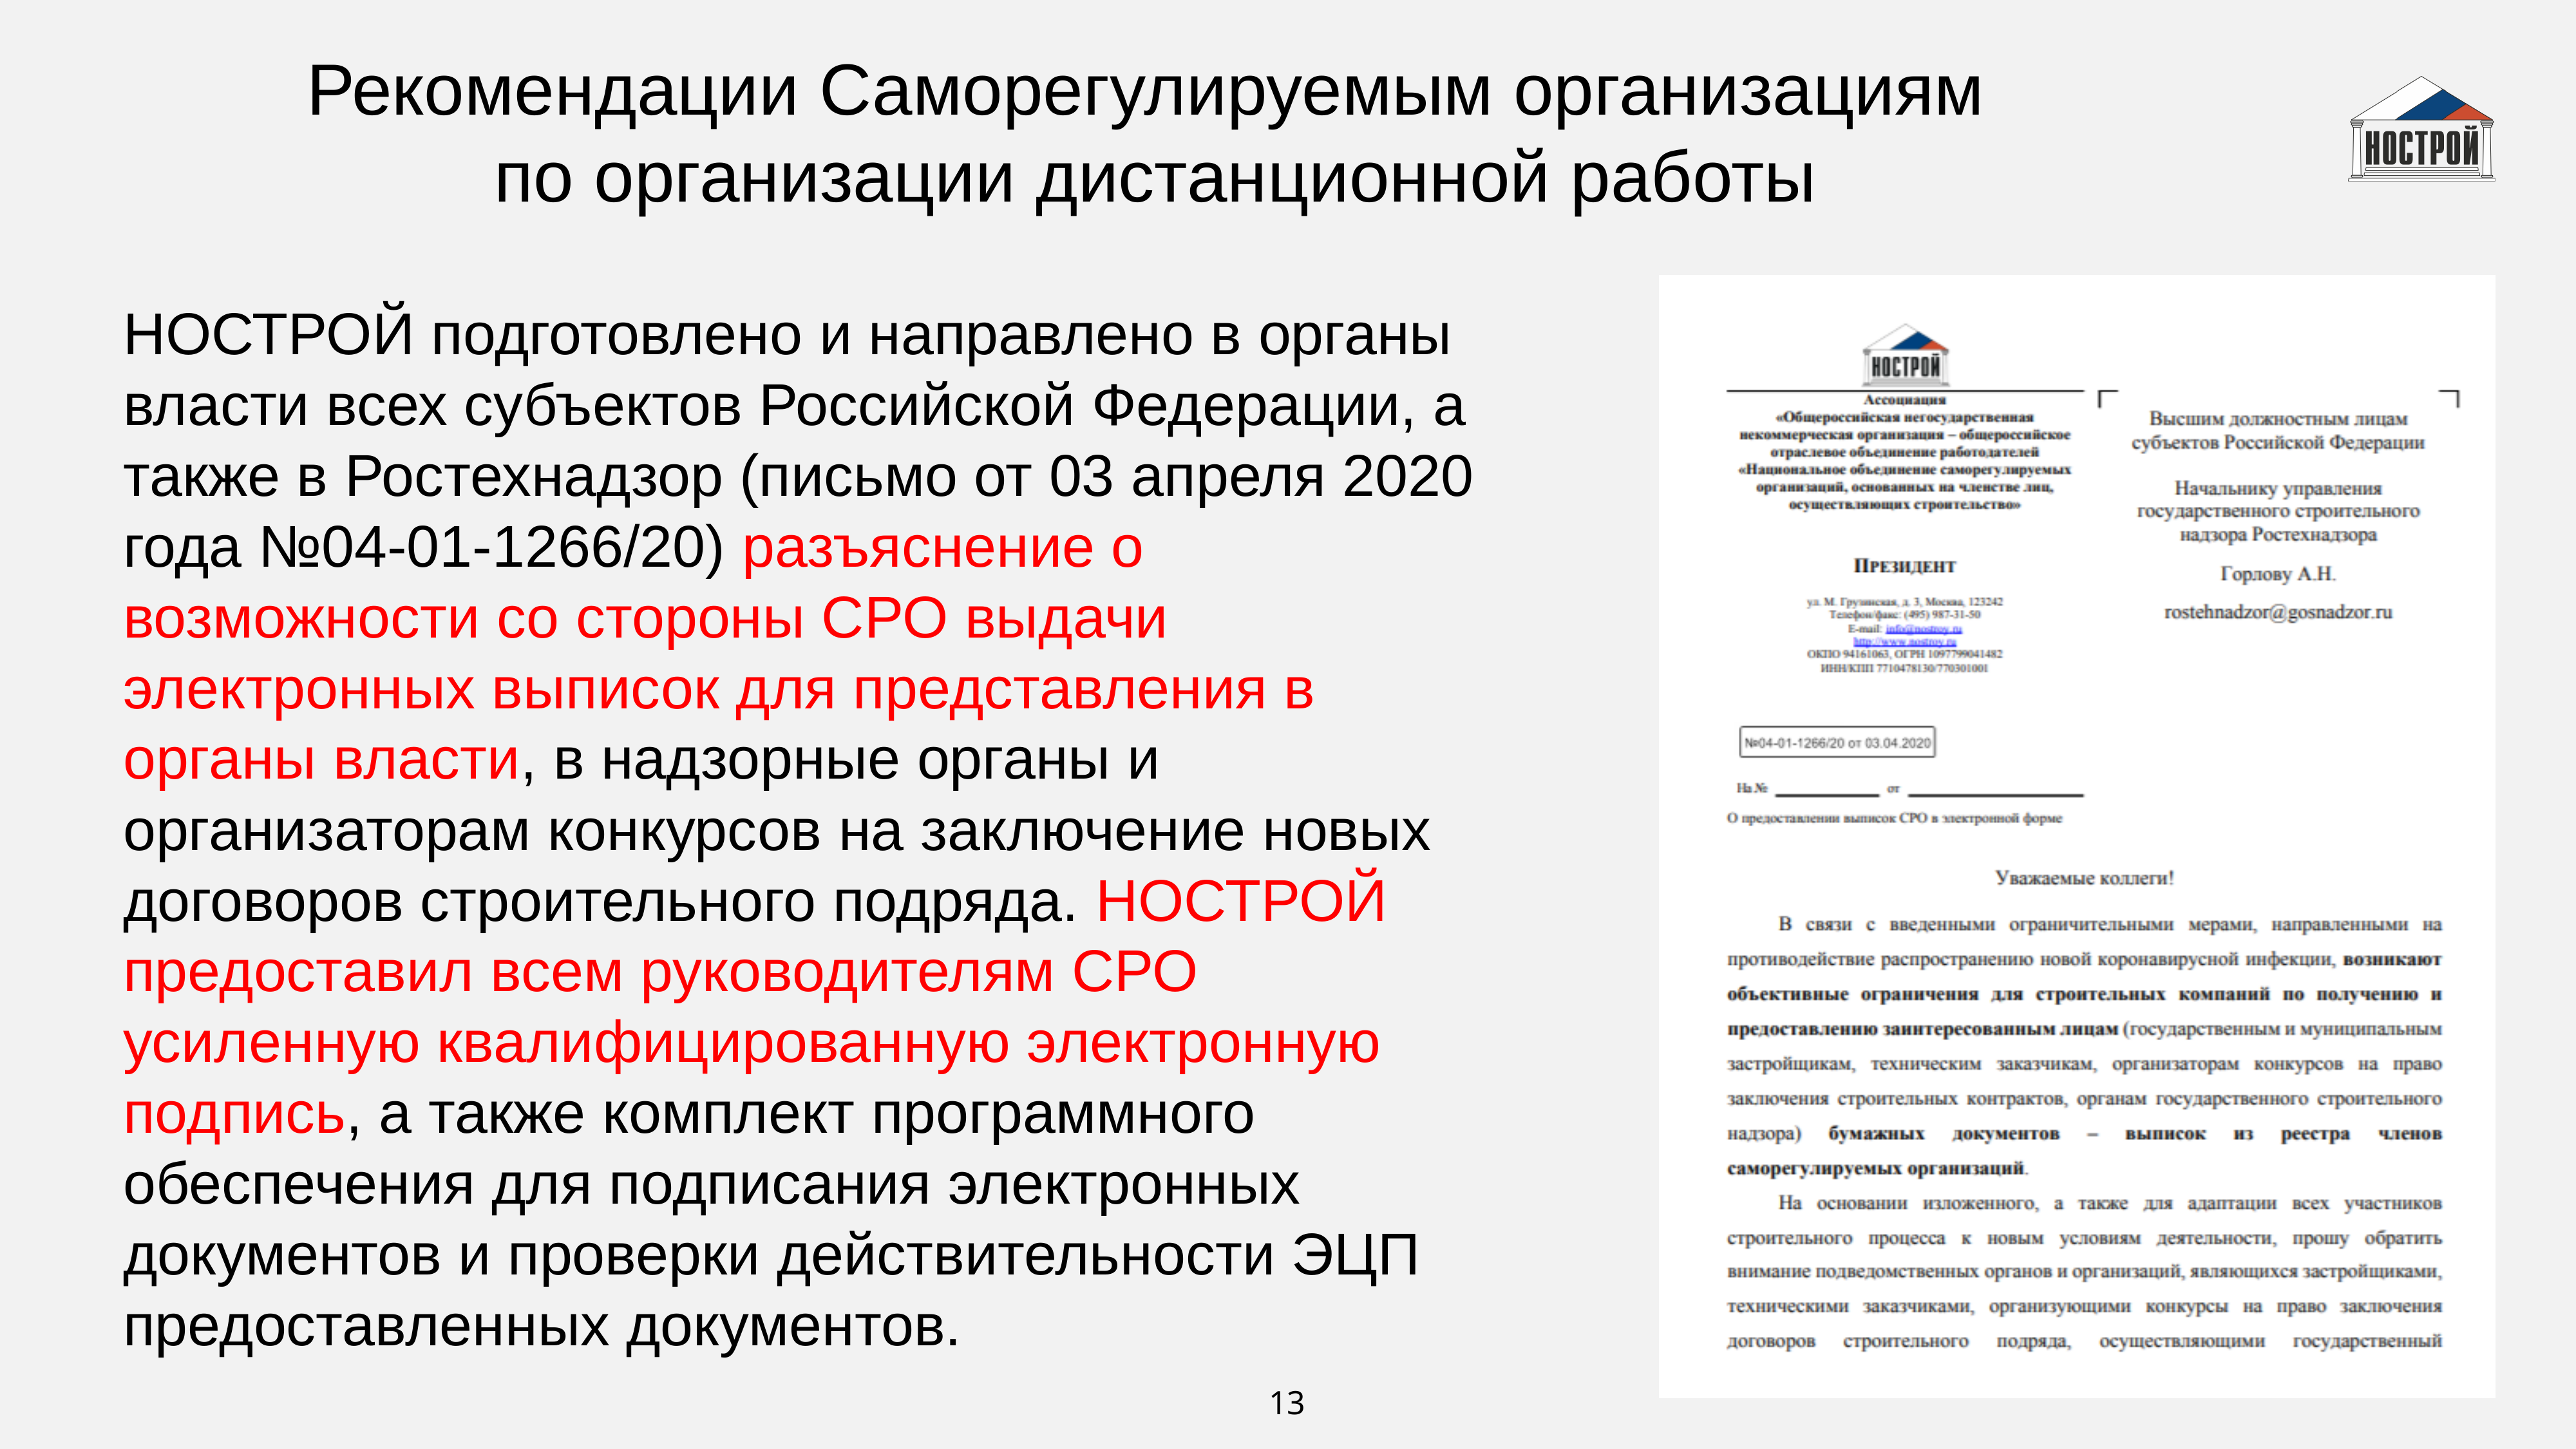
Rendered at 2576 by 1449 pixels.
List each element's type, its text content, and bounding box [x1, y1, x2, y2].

text_box НОСТРОЙ подготовлено и направлено в органы власти всех субъектов Российской Федерации, а также в Ростехнадзор (письмо от 03 апреля 2020 года №04-01-1266/20) разъяснение о возможности со стороны СРО выдачи электронных выписок для представления в органы власти, в надзорные органы и организаторам конкурсов на заключение новых договоров строительного подряда. НОСТРОЙ предоставил всем руководителям СРО усиленную квалифицированную электронную подпись, а также комплект программного обеспечения для подписания электронных документов и проверки действительности ЭЦП предоставленных документов. [115, 287, 1515, 1365]
picture [2348, 76, 2496, 182]
slide_number 13 [1260, 1374, 1314, 1429]
picture [1659, 274, 2496, 1398]
text_box Рекомендации Саморегулируемым организациям по организации дистанционной работы [35, 37, 2277, 222]
